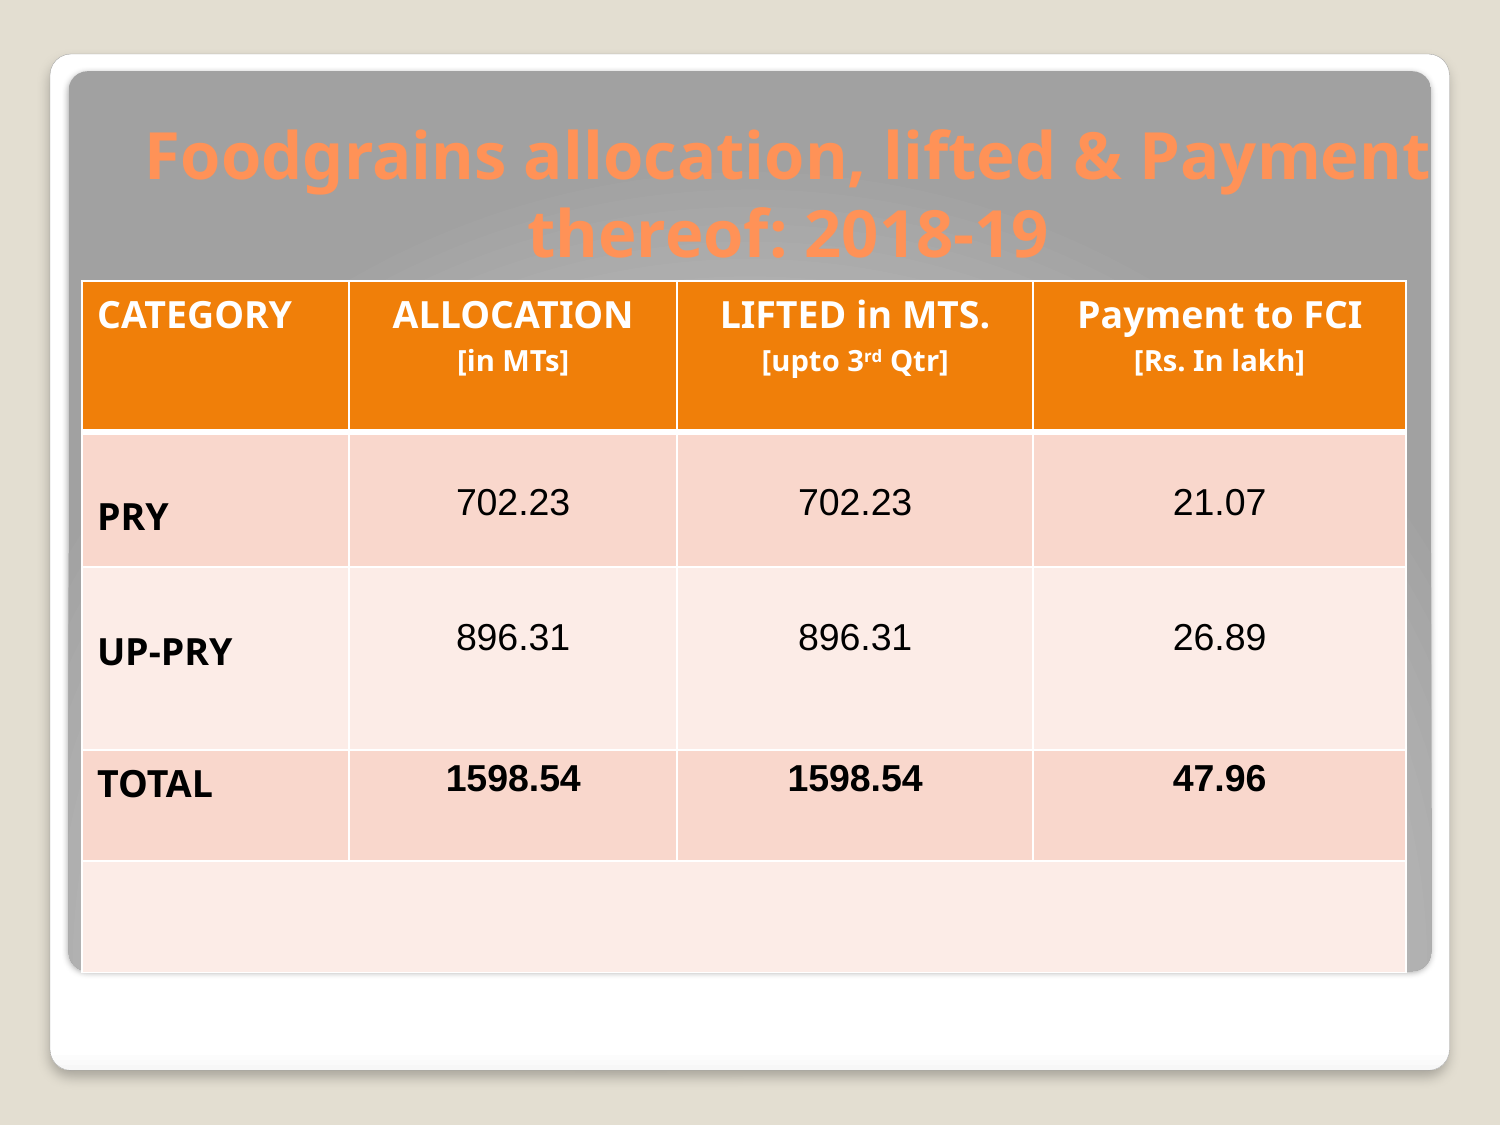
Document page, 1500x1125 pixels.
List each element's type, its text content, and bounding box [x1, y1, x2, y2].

table_cell 896.31 [350, 568, 676, 749]
table_header ALLOCATION [in MTs] [350, 282, 676, 429]
table_cell 26.89 [1034, 568, 1405, 749]
table_header LIFTED in MTS. [upto 3rd Qtr] [678, 282, 1032, 429]
table_cell [83, 862, 1405, 972]
table_cell 1598.54 [350, 751, 676, 860]
table_cell 47.96 [1034, 751, 1405, 860]
table_cell 896.31 [678, 568, 1032, 749]
table_header Payment to FCI [Rs. In lakh] [1034, 282, 1405, 429]
title Foodgrains allocation, lifted & Payment thereof: 2018-19 [117, 105, 1460, 278]
table_cell 21.07 [1034, 435, 1405, 566]
table_cell 1598.54 [678, 751, 1032, 860]
table_cell UP-PRY [83, 568, 348, 749]
table_cell 702.23 [678, 435, 1032, 566]
table_cell TOTAL [83, 751, 348, 860]
table_cell 702.23 [350, 435, 676, 566]
table_cell PRY [83, 435, 348, 566]
table_header CATEGORY [83, 282, 348, 429]
